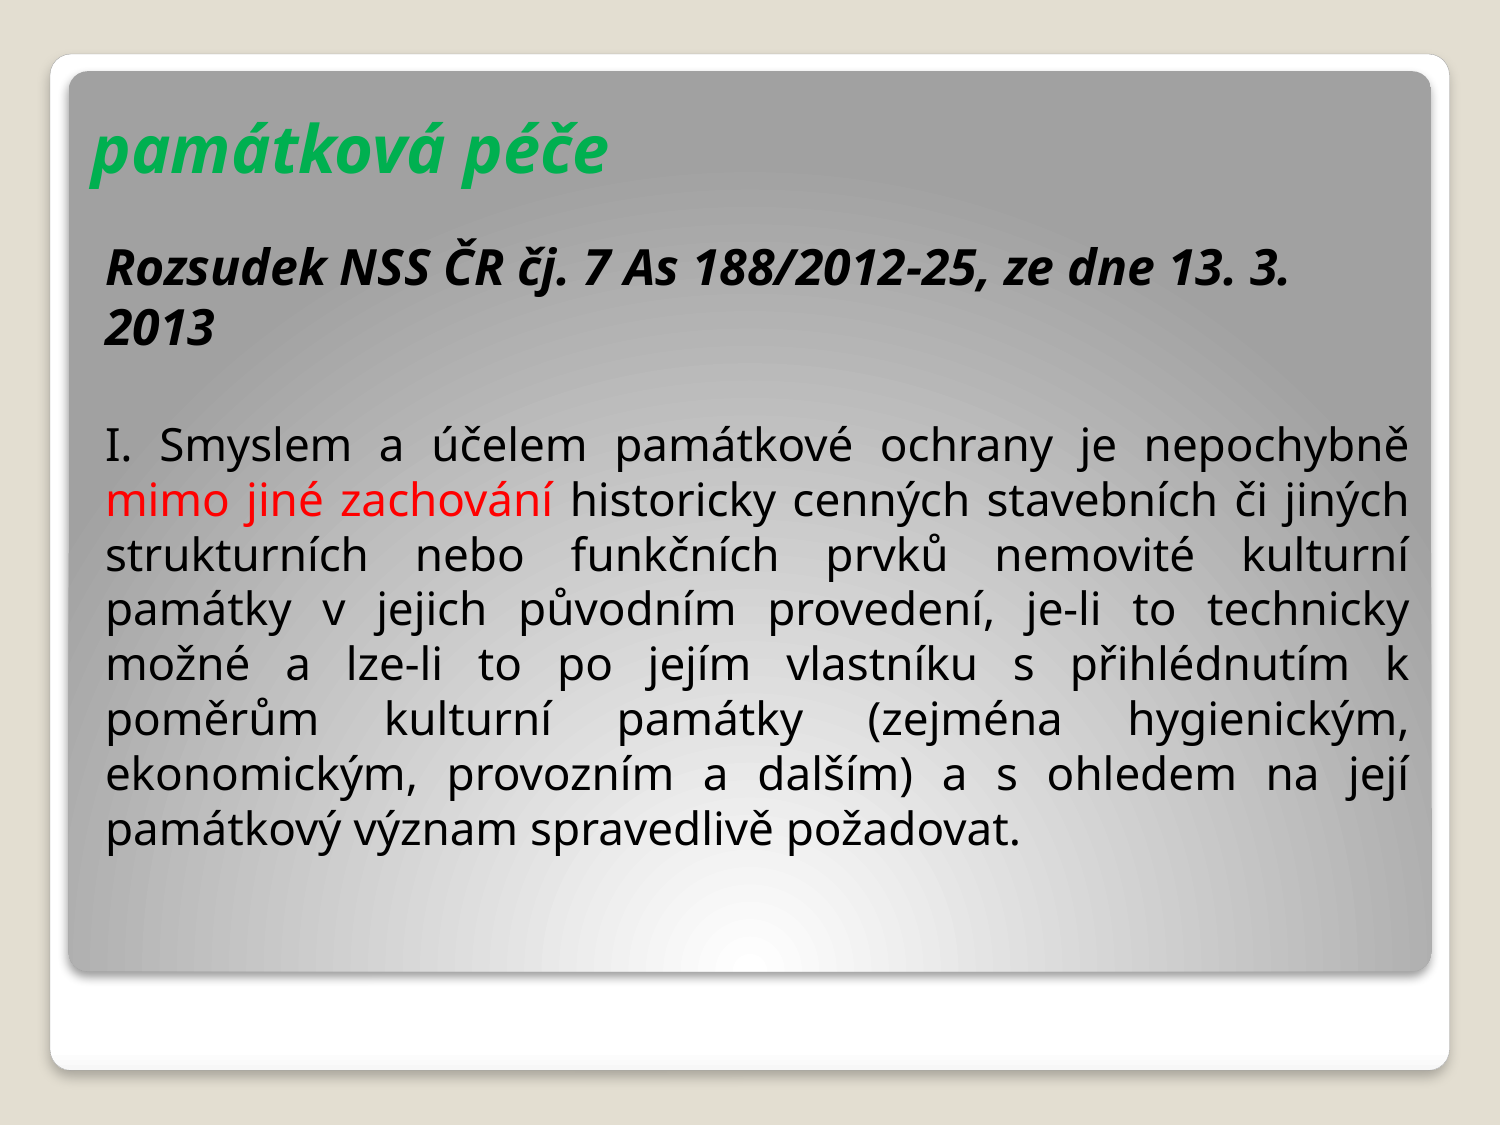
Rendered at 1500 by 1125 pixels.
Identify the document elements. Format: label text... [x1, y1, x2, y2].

list Rozsudek NSS ČR čj. 7 As 188/2012-25, ze dne 13. 3. 2013 I. Smyslem a účelem památkové ochrany je nepochybně mimo jiné zachování historicky cenných stavebních či jiných strukturních nebo funkčních prvků nemovité kulturní památky v jejich původním provedení, je-li to technicky možné a lze-li to po jejím vlastníku s přihlédnutím k poměrům kulturní památky (zejména hygienickým, ekonomickým, provozním a dalším) a s ohledem na její památkový význam spravedlivě požadovat. [75, 219, 1425, 1005]
title památková péče [76, 90, 1427, 194]
